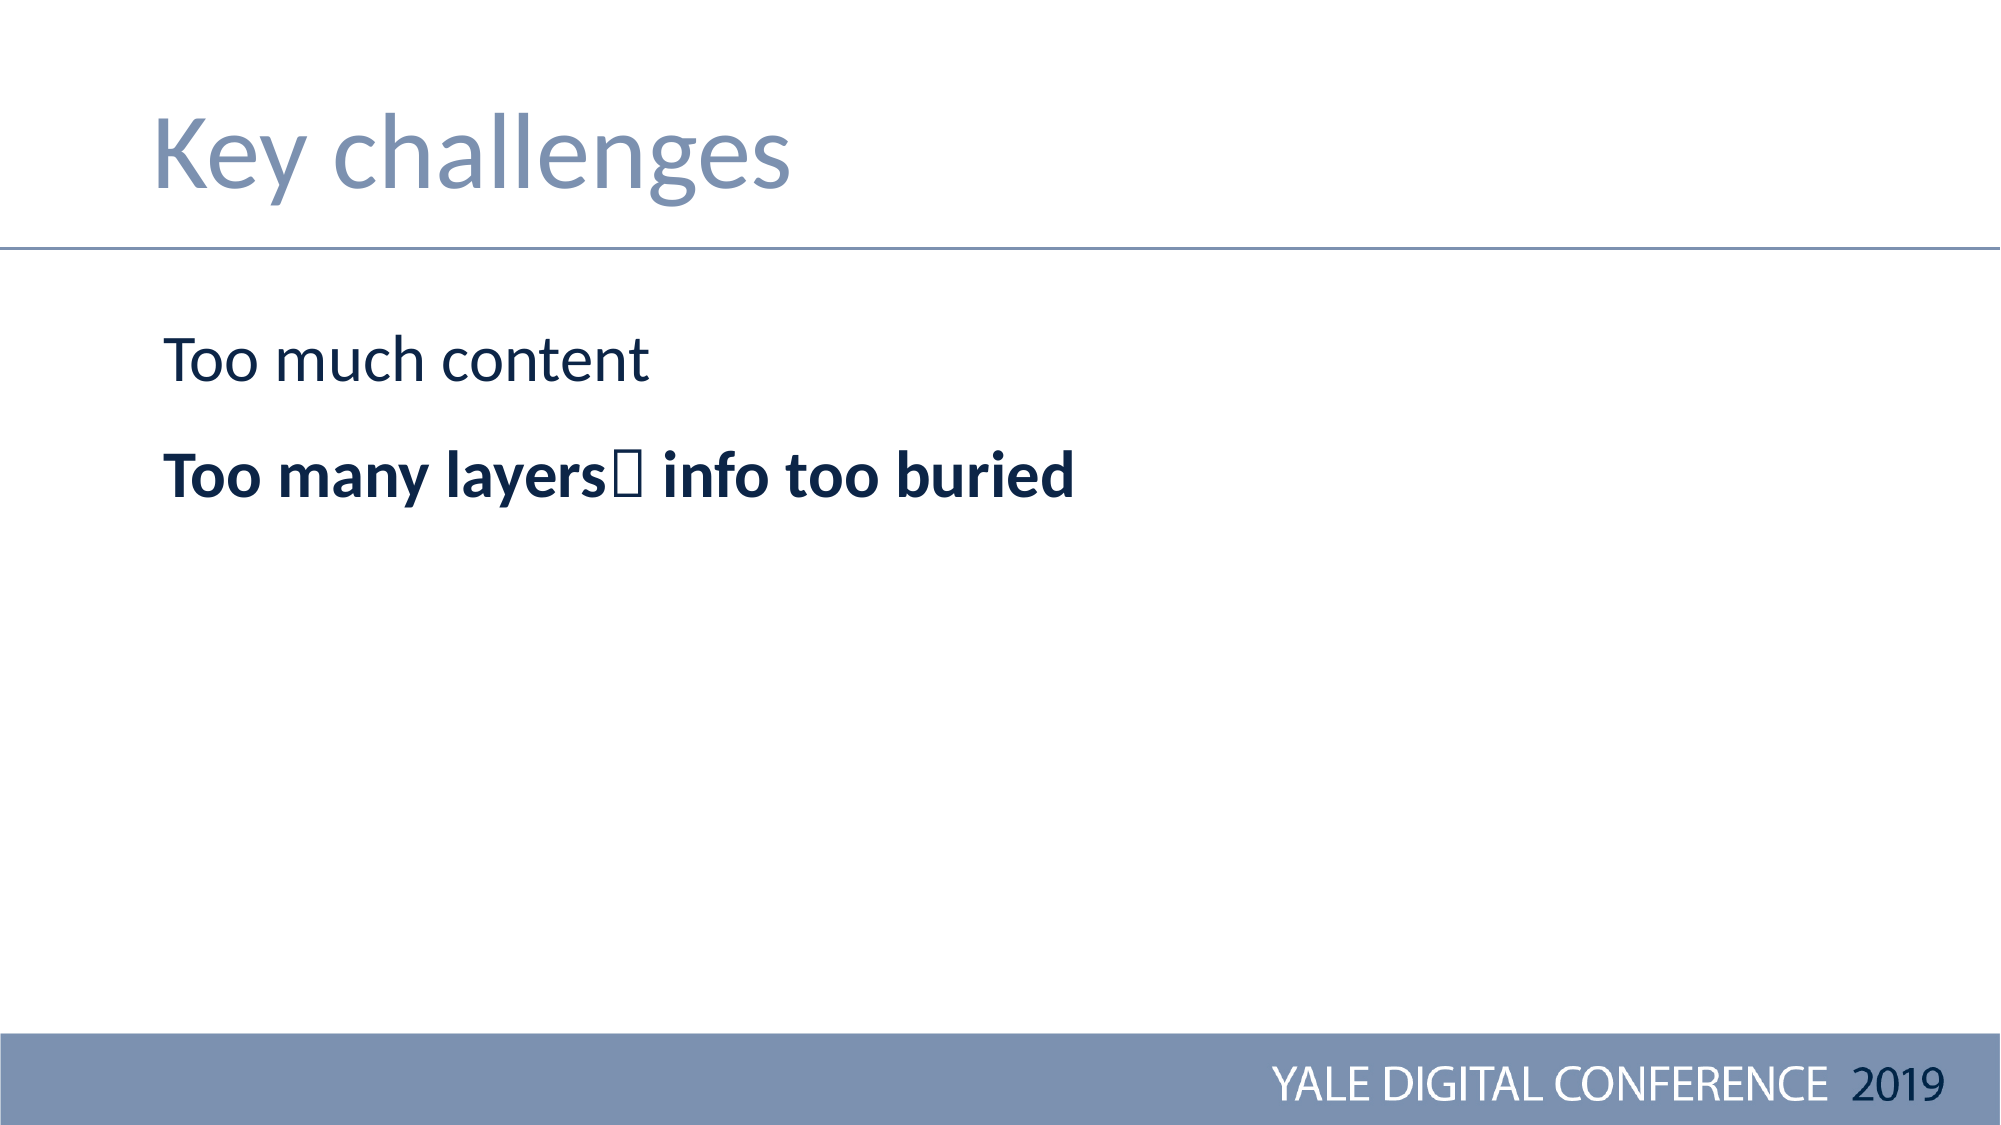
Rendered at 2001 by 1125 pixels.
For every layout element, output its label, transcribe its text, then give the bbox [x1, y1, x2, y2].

title Key challenges [137, 87, 1863, 227]
picture [0, 1033, 2000, 1125]
list Too much content Too many layers info too buried [148, 311, 1827, 998]
